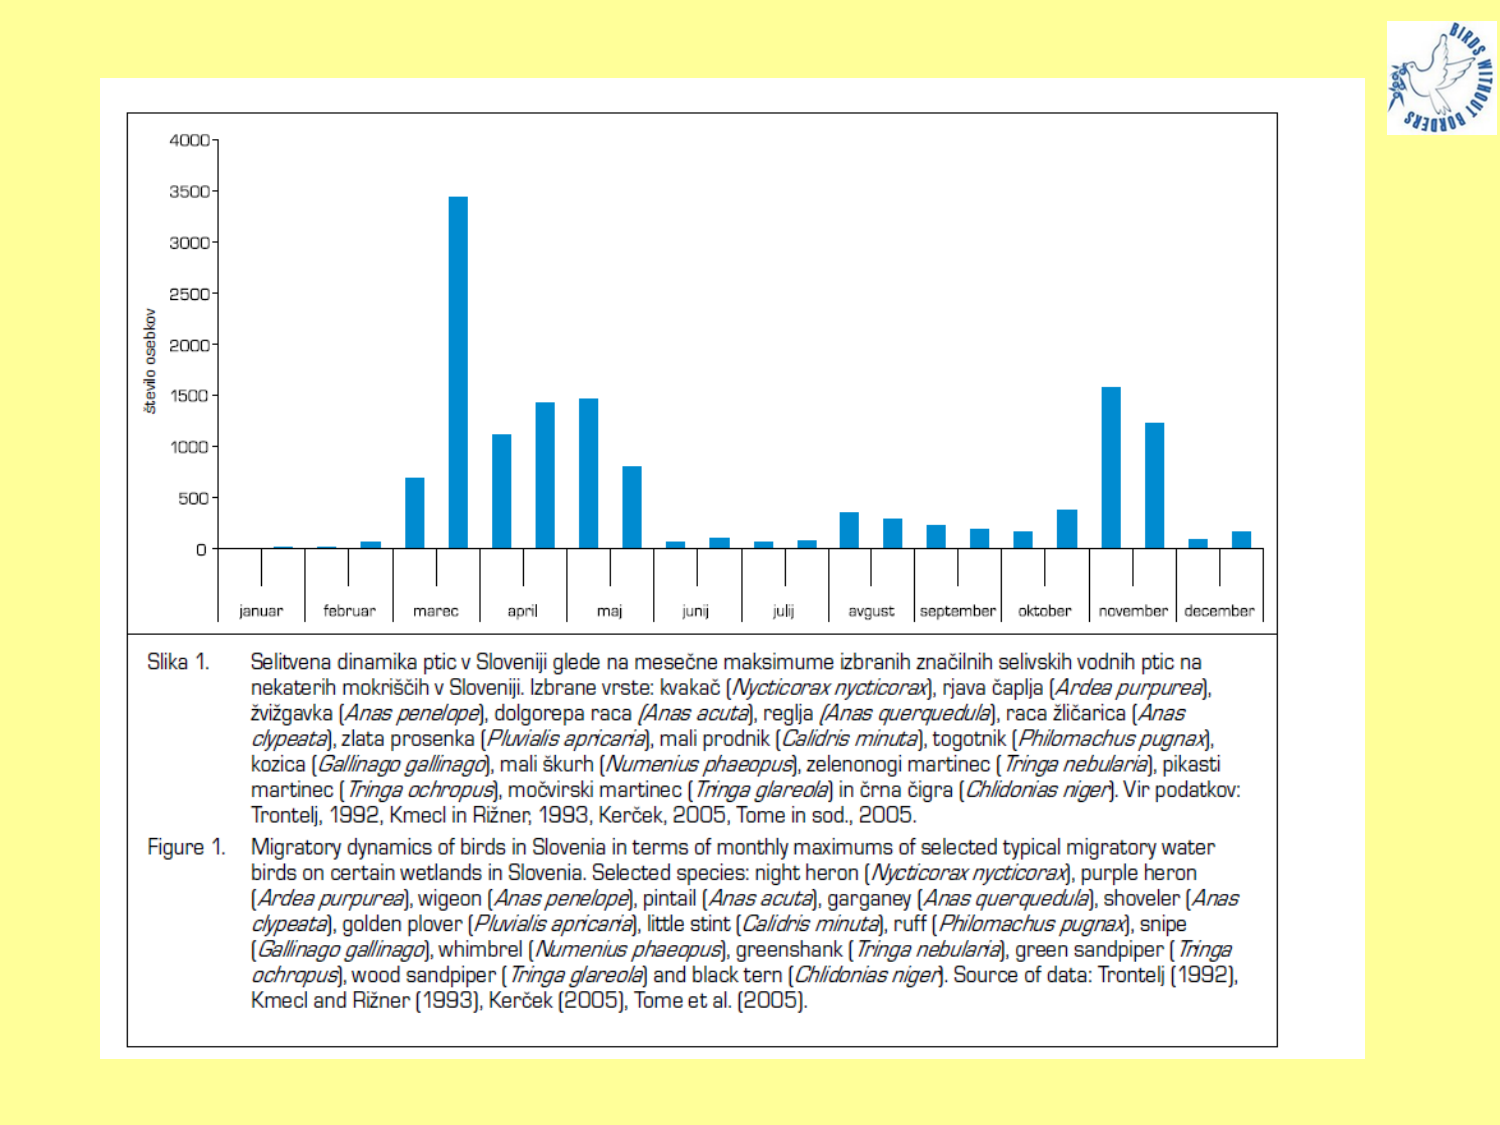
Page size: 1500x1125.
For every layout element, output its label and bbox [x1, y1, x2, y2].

picture [100, 77, 1365, 1059]
picture [1387, 21, 1498, 135]
